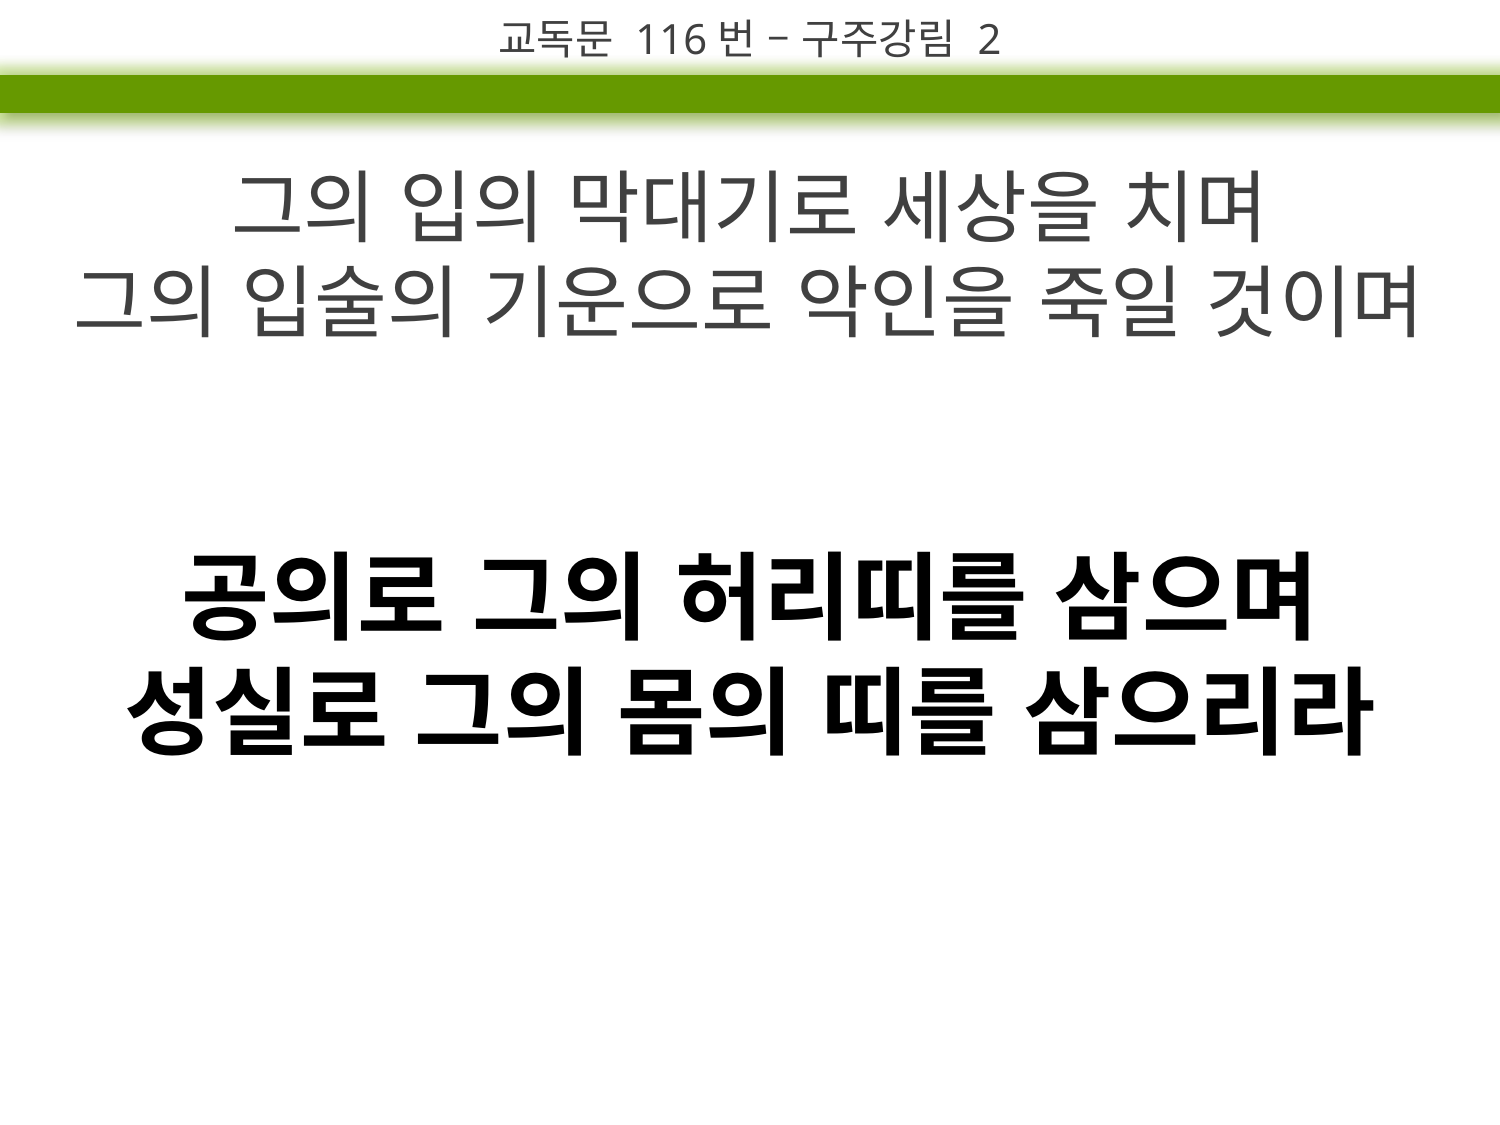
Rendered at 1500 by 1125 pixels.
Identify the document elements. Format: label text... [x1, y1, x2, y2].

text_box 그의 입의 막대기로 세상을 치며 그의 입술의 기운으로 악인을 죽일 것이며 [0, 149, 1500, 355]
text_box 공의로 그의 허리띠를 삼으며 성실로 그의 몸의 띠를 삼으리라 [0, 529, 1500, 775]
text_box [0, 75, 1500, 113]
text_box 교독문 116번 – 구주강림 2 [0, 0, 1500, 75]
